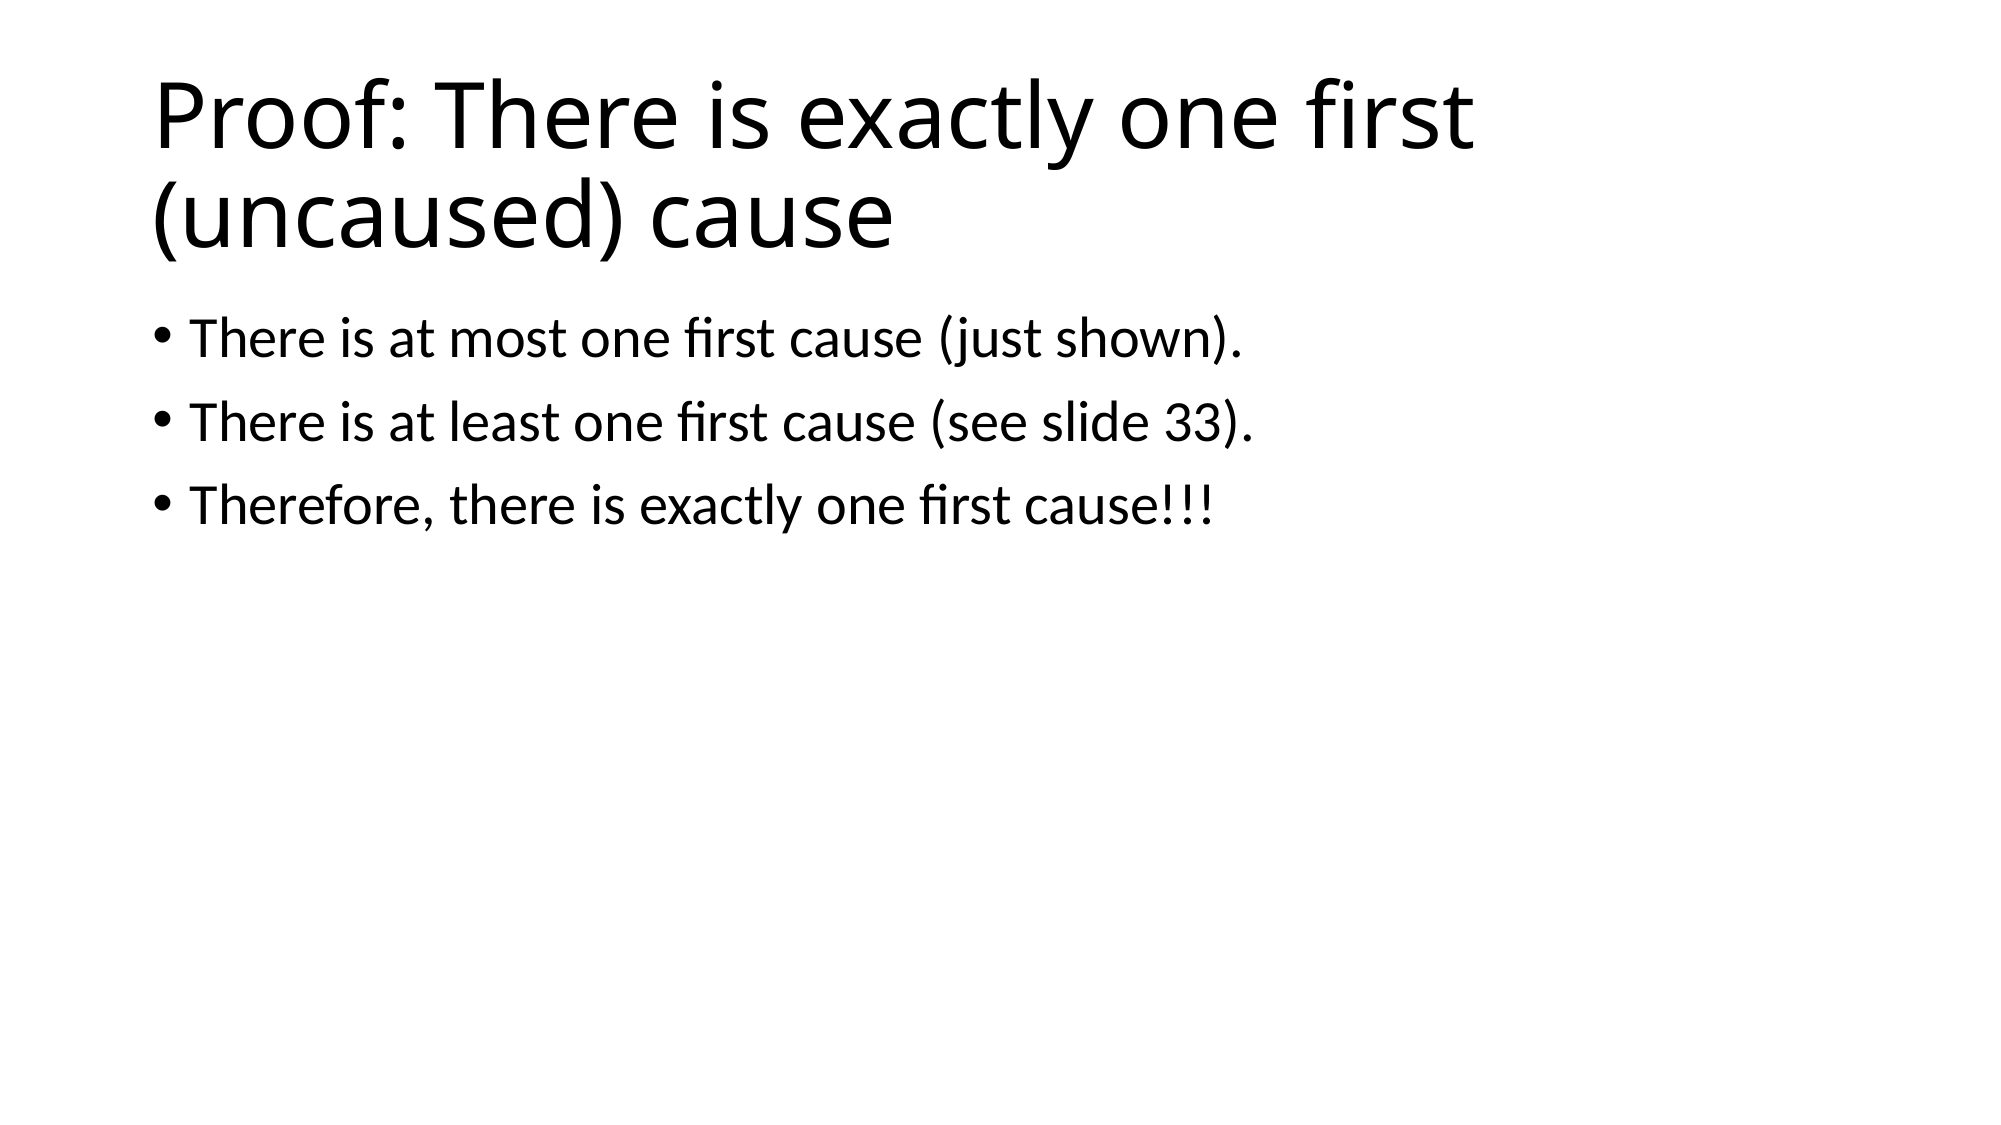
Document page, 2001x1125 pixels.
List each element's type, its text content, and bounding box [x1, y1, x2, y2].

list There is at most one first cause (just shown). There is at least one first cause (see slide 33). Therefore, there is exactly one first cause!!! [137, 299, 1863, 1014]
title Proof: There is exactly one first (uncaused) cause [137, 59, 1863, 278]
